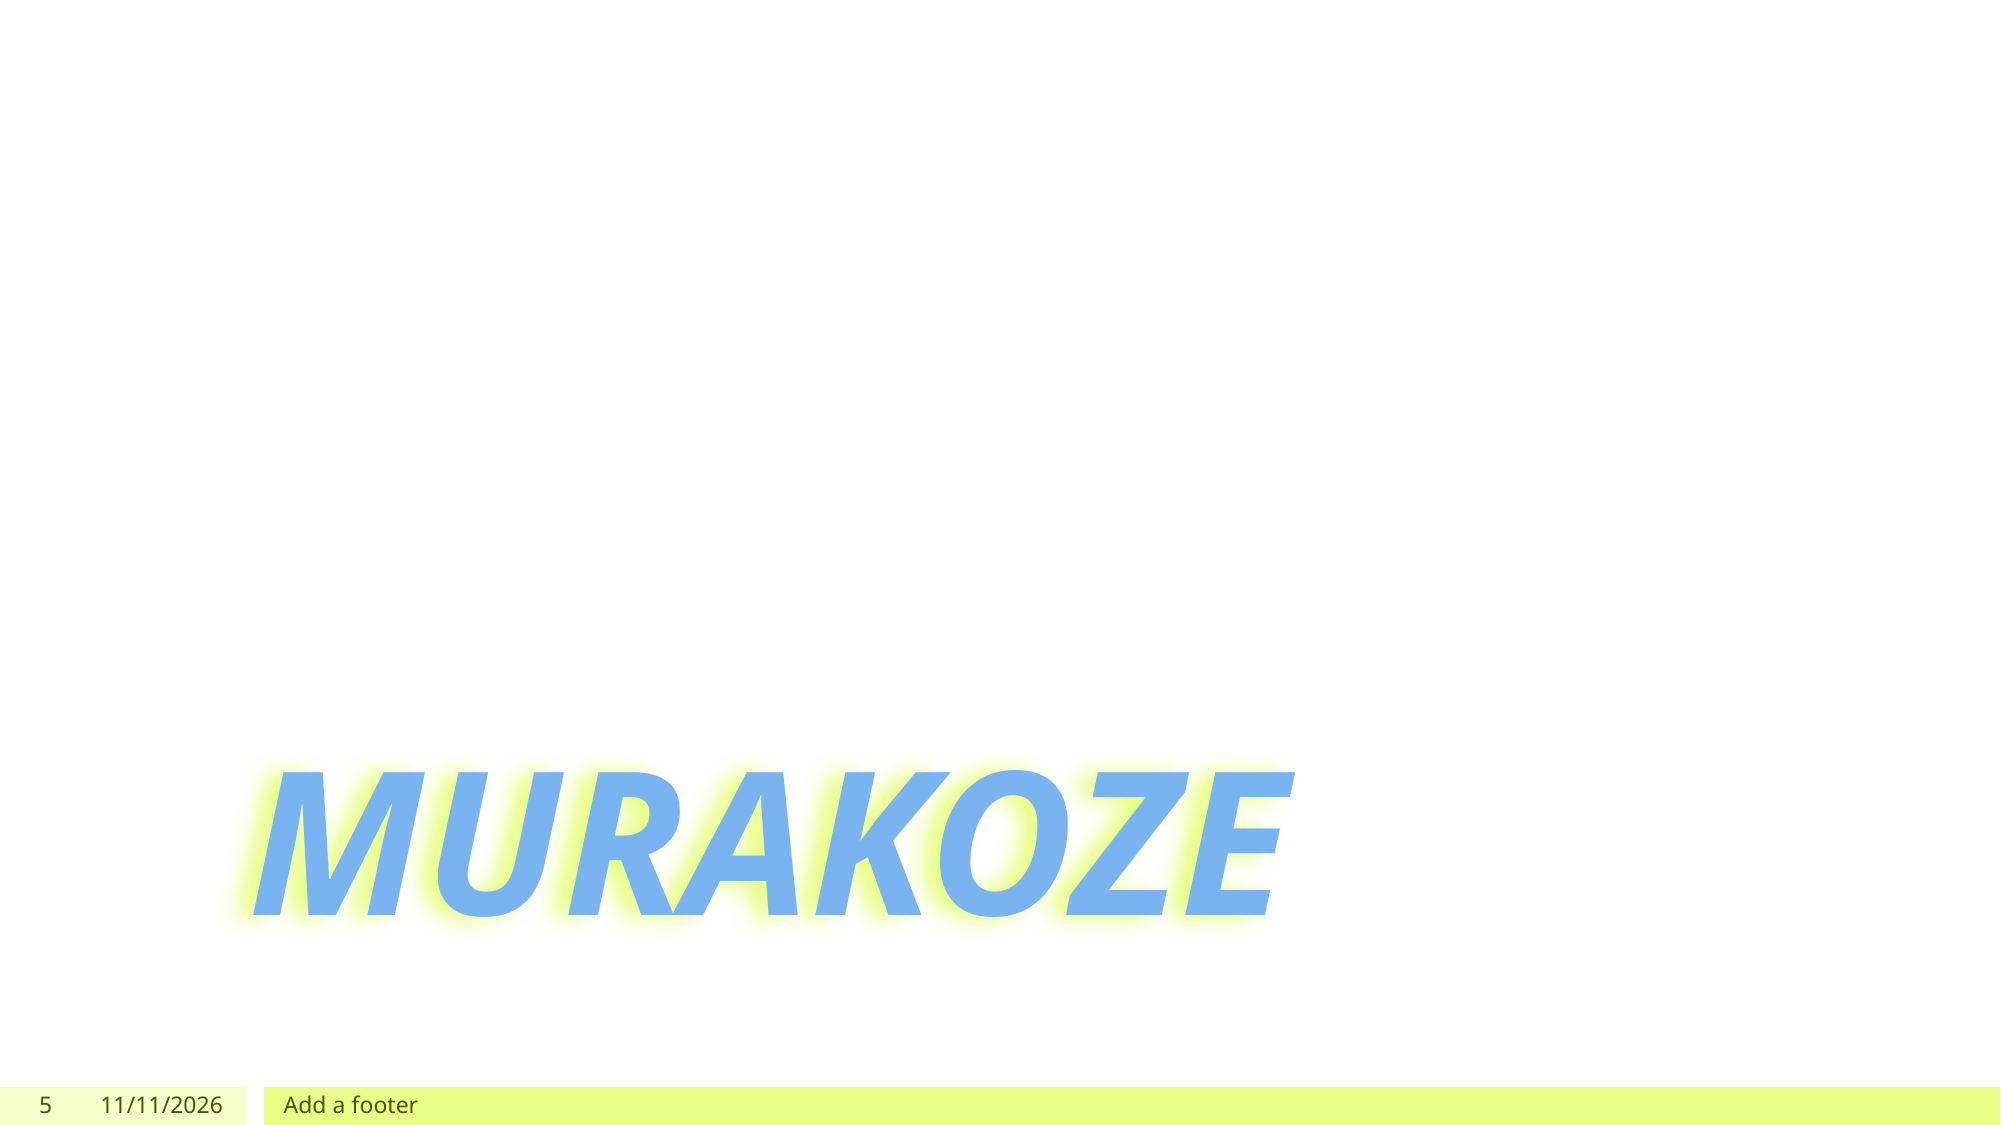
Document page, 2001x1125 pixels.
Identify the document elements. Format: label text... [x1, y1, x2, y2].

slide_number 5 [0, 1087, 68, 1125]
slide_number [74, 1087, 239, 1125]
footer Add a footer [268, 1087, 1769, 1125]
list MURAKOZE [0, 256, 1538, 1015]
